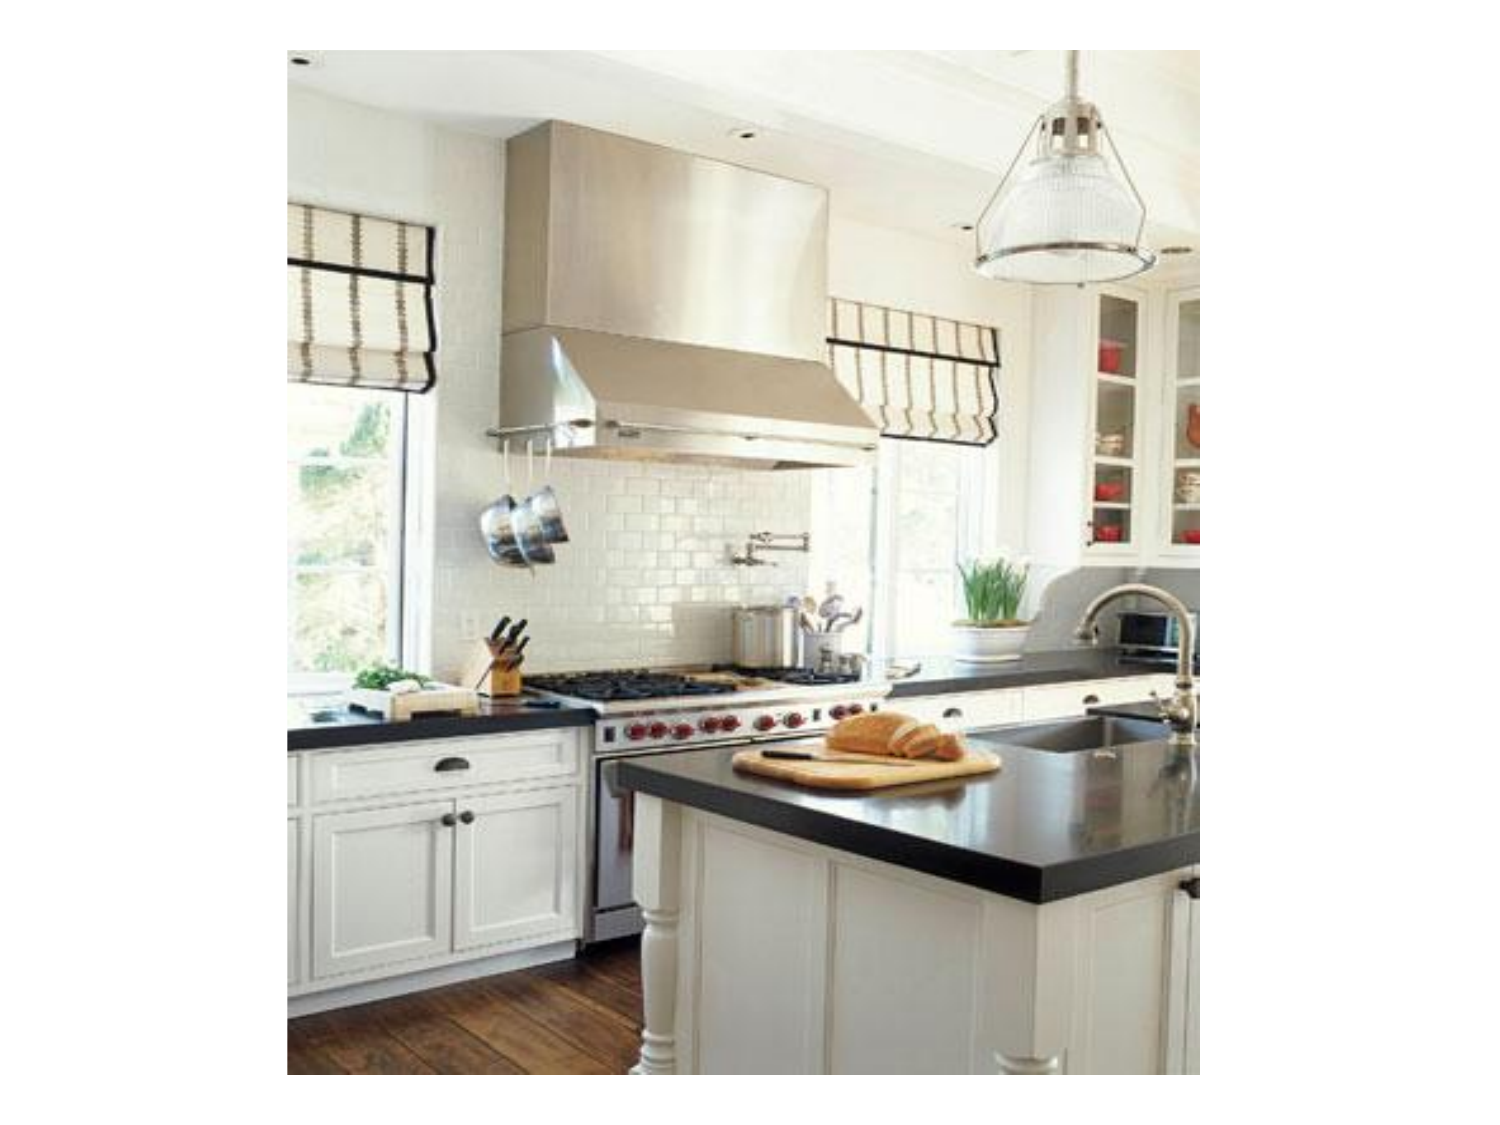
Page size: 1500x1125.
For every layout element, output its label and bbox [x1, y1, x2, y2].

text_box [287, 50, 1200, 1075]
